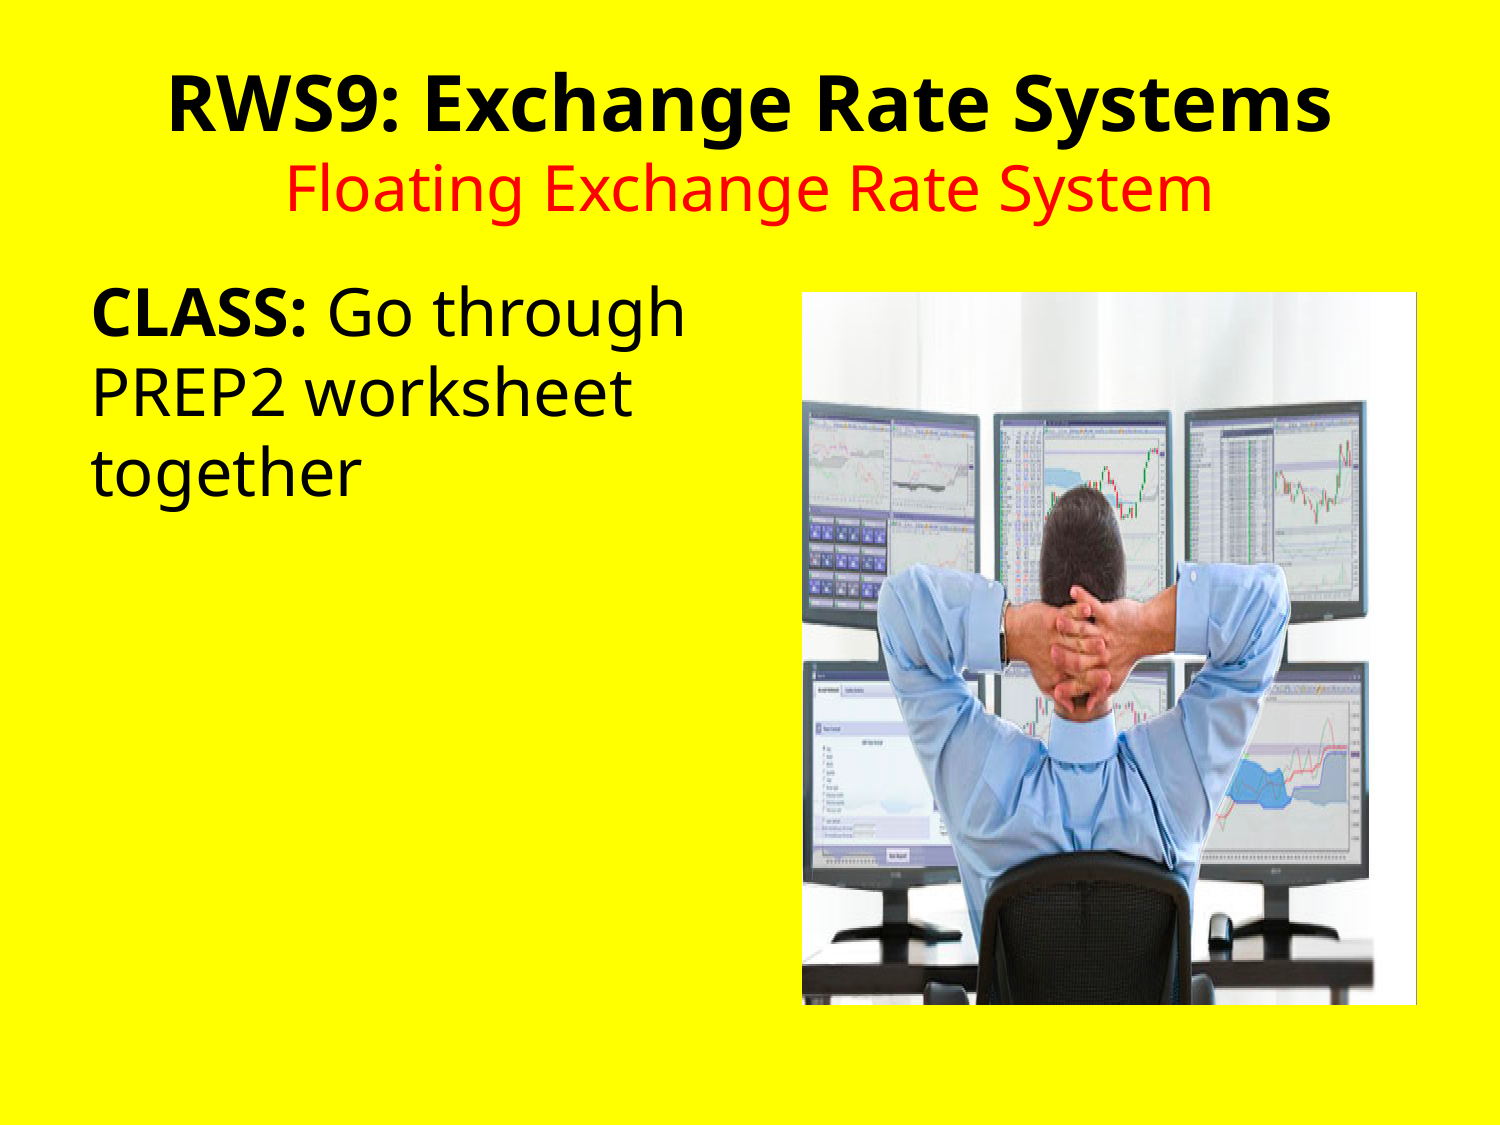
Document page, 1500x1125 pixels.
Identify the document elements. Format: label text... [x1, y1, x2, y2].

title RWS9: Exchange Rate Systems Floating Exchange Rate System [75, 45, 1425, 233]
picture [801, 291, 1417, 1006]
list CLASS: Go through PREP2 worksheet together [75, 262, 747, 1005]
